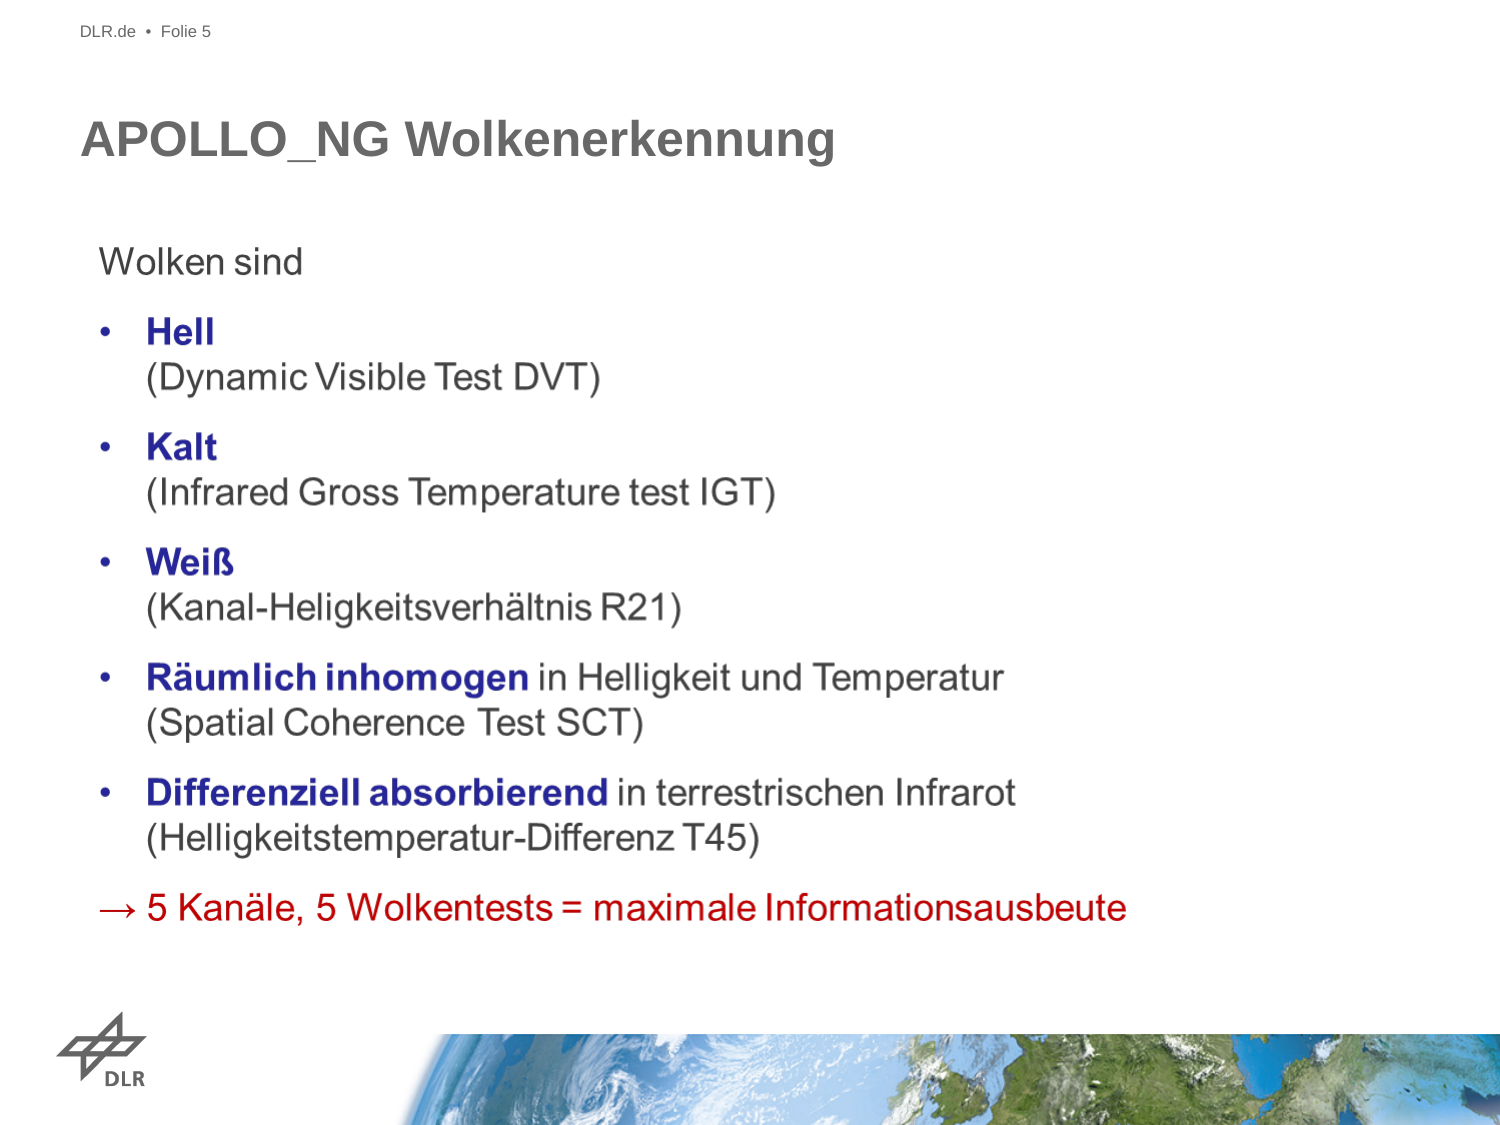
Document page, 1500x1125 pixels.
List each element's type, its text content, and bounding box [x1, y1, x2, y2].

slide_number DLR.de • Folie 5 [79, 20, 251, 45]
title APOLLO_NG Wolkenerkennung [79, 106, 1421, 224]
picture [0, 1007, 1500, 1125]
picture [74, 225, 1425, 953]
